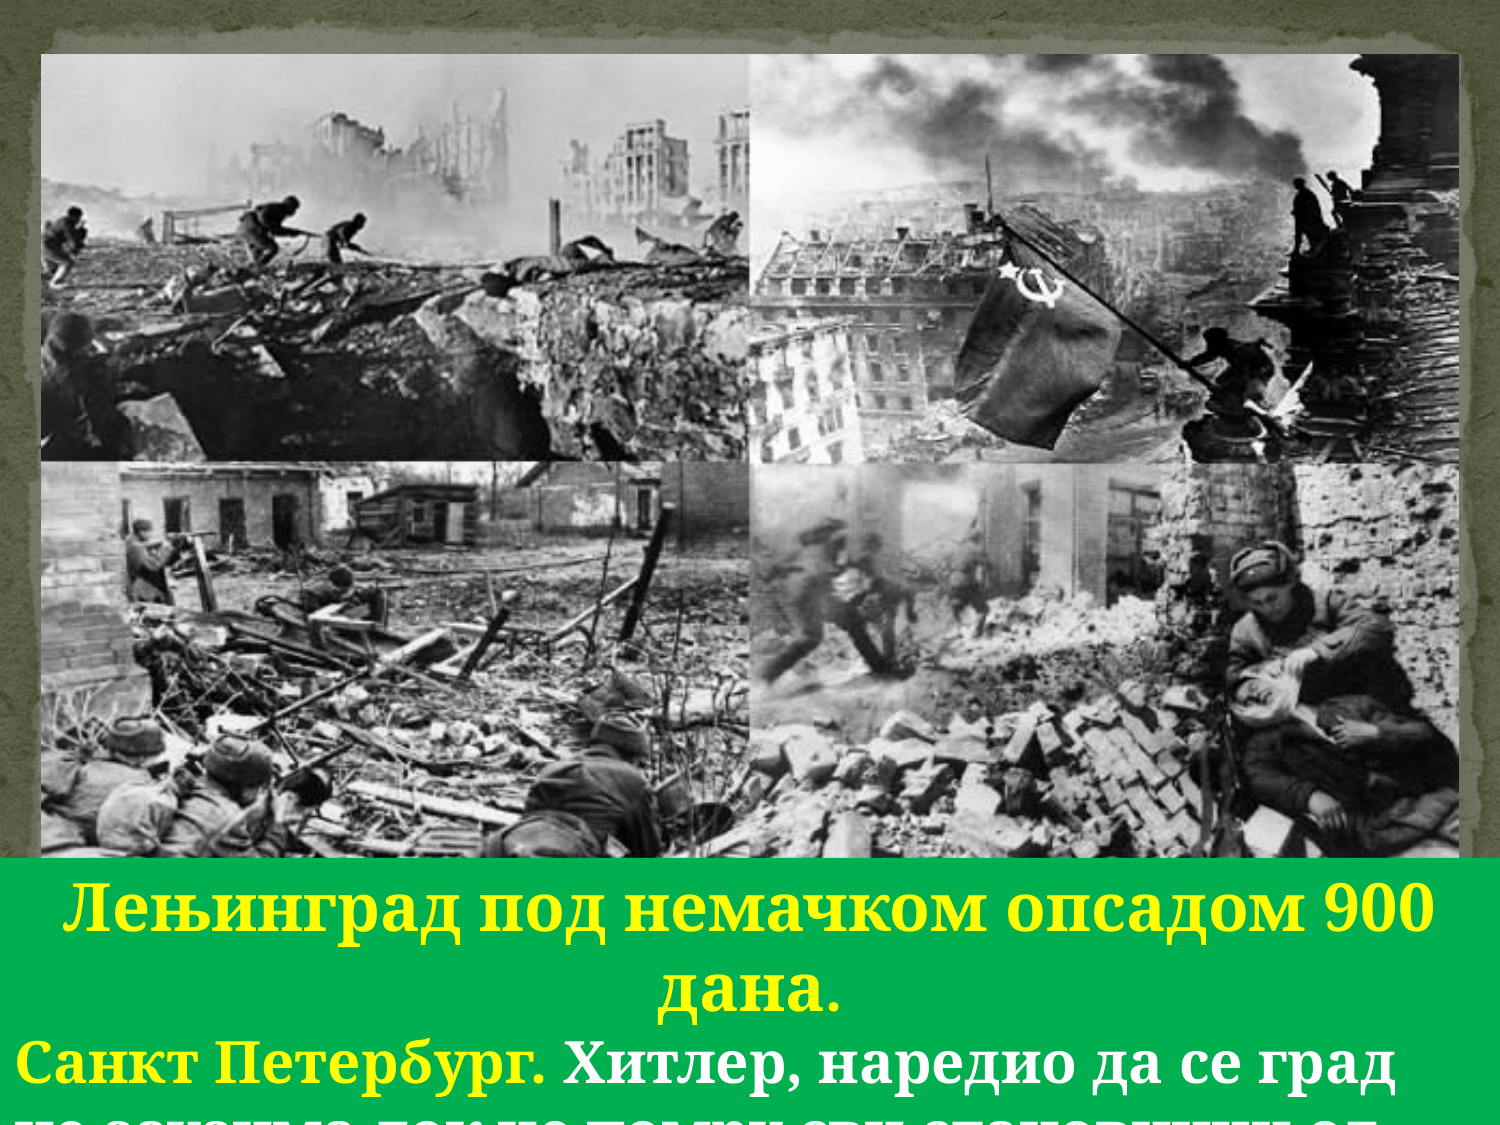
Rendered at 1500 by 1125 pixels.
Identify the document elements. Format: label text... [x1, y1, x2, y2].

text_box Лењинград под немачком опсадом 900 дана. Санкт Петербург. Хитлер, наредио да се град не заузима док не помру сви становници од глади. [0, 857, 1500, 1125]
picture [41, 54, 1459, 868]
